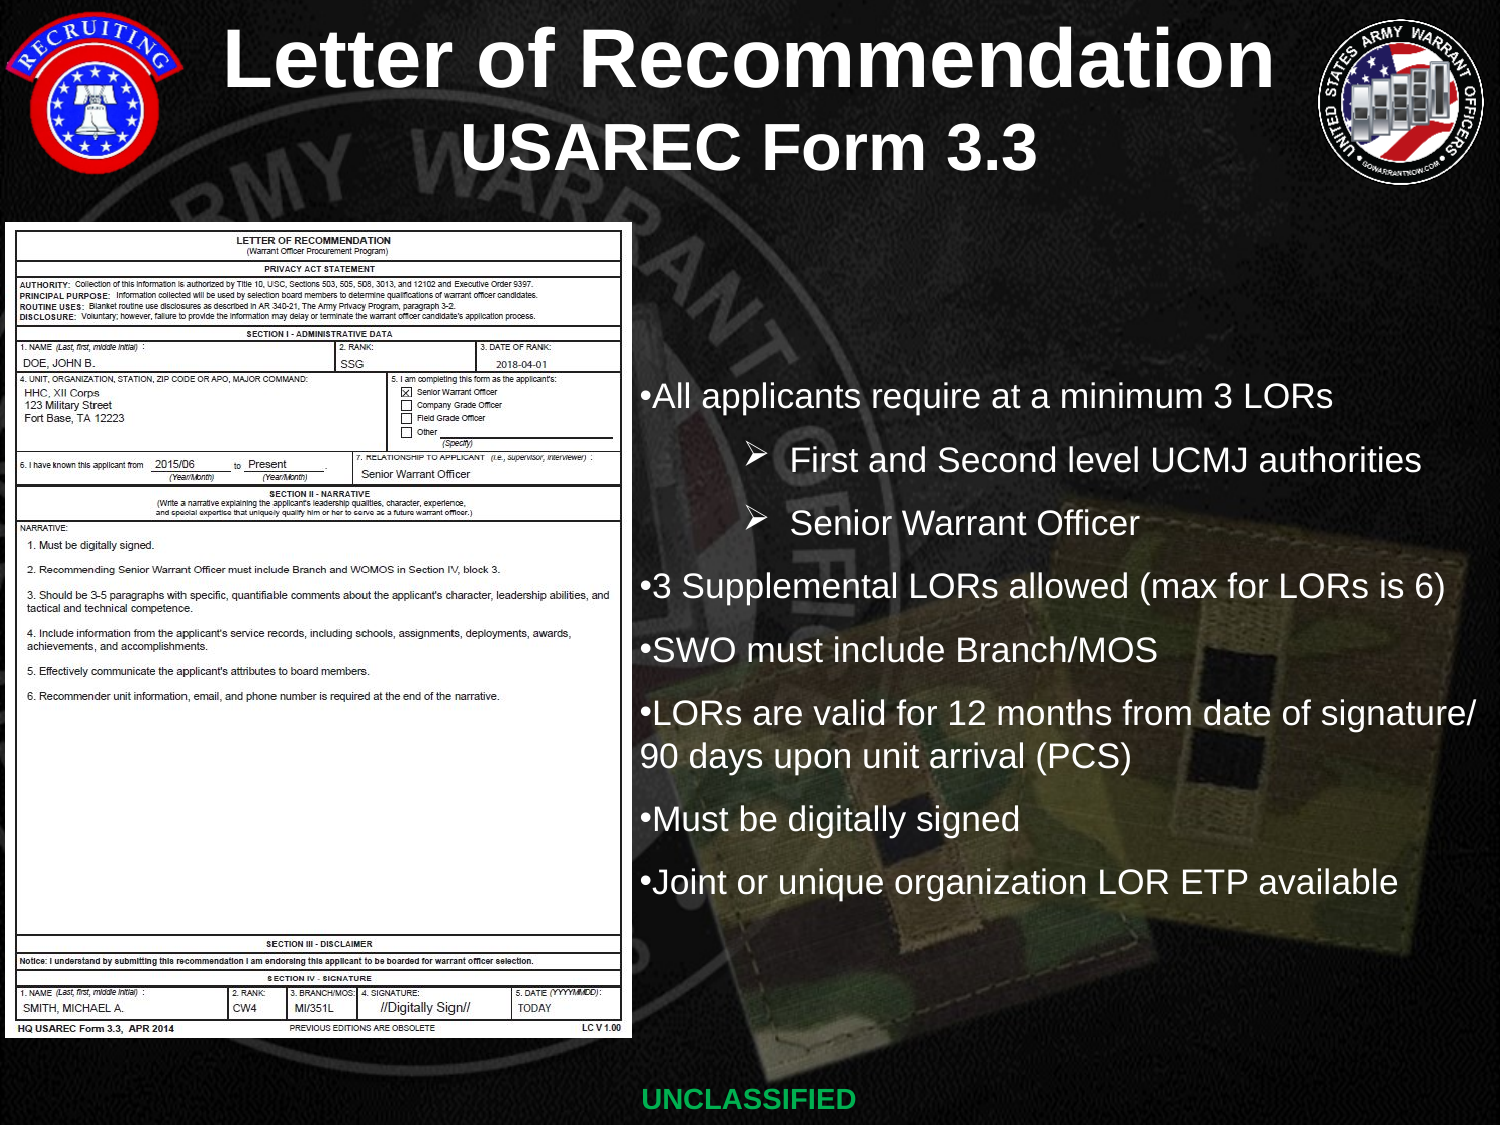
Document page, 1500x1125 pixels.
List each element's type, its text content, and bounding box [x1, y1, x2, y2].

picture [0, 188, 1500, 1125]
title Letter of Recommendation USAREC Form 3.3 [0, 0, 1500, 188]
text_box All applicants require at a minimum 3 LORs First and Second level UCMJ authorities Senior Warrant Officer 3 Supplemental LORs allowed (max for LORs is 6) SWO must include Branch/MOS LORs are valid for 12 months from date of signature/ 90 days upon unit arrival (PCS) Must be digitally signed Joint or unique organization LOR ETP available [636, 366, 1500, 910]
